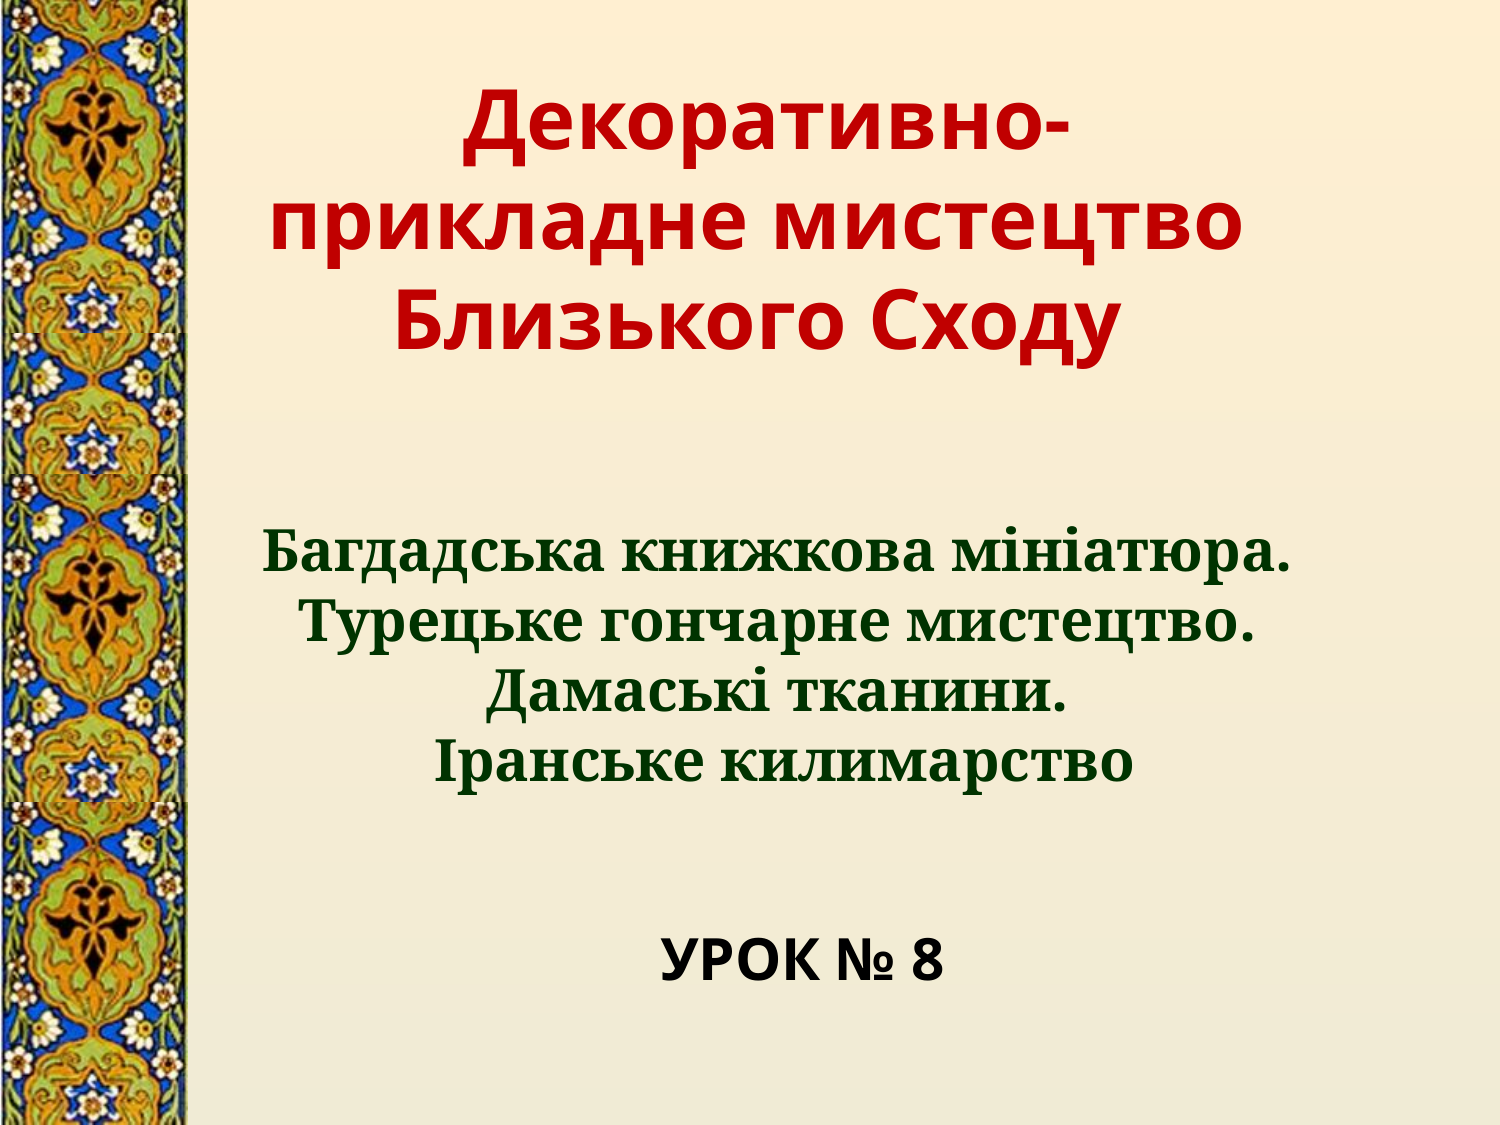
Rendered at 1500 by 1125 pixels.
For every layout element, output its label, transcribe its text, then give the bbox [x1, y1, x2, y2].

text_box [0, 0, 188, 1125]
text_box Багдадська книжкова мініатюра. Турецьке гончарне мистецтво. Дамаські тканини. Іранське килимарство [246, 505, 1325, 801]
text_box Декоративно-прикладне мистецтво Близького Сходу [234, 58, 1301, 374]
text_box УРОК № 8 [645, 914, 960, 1000]
